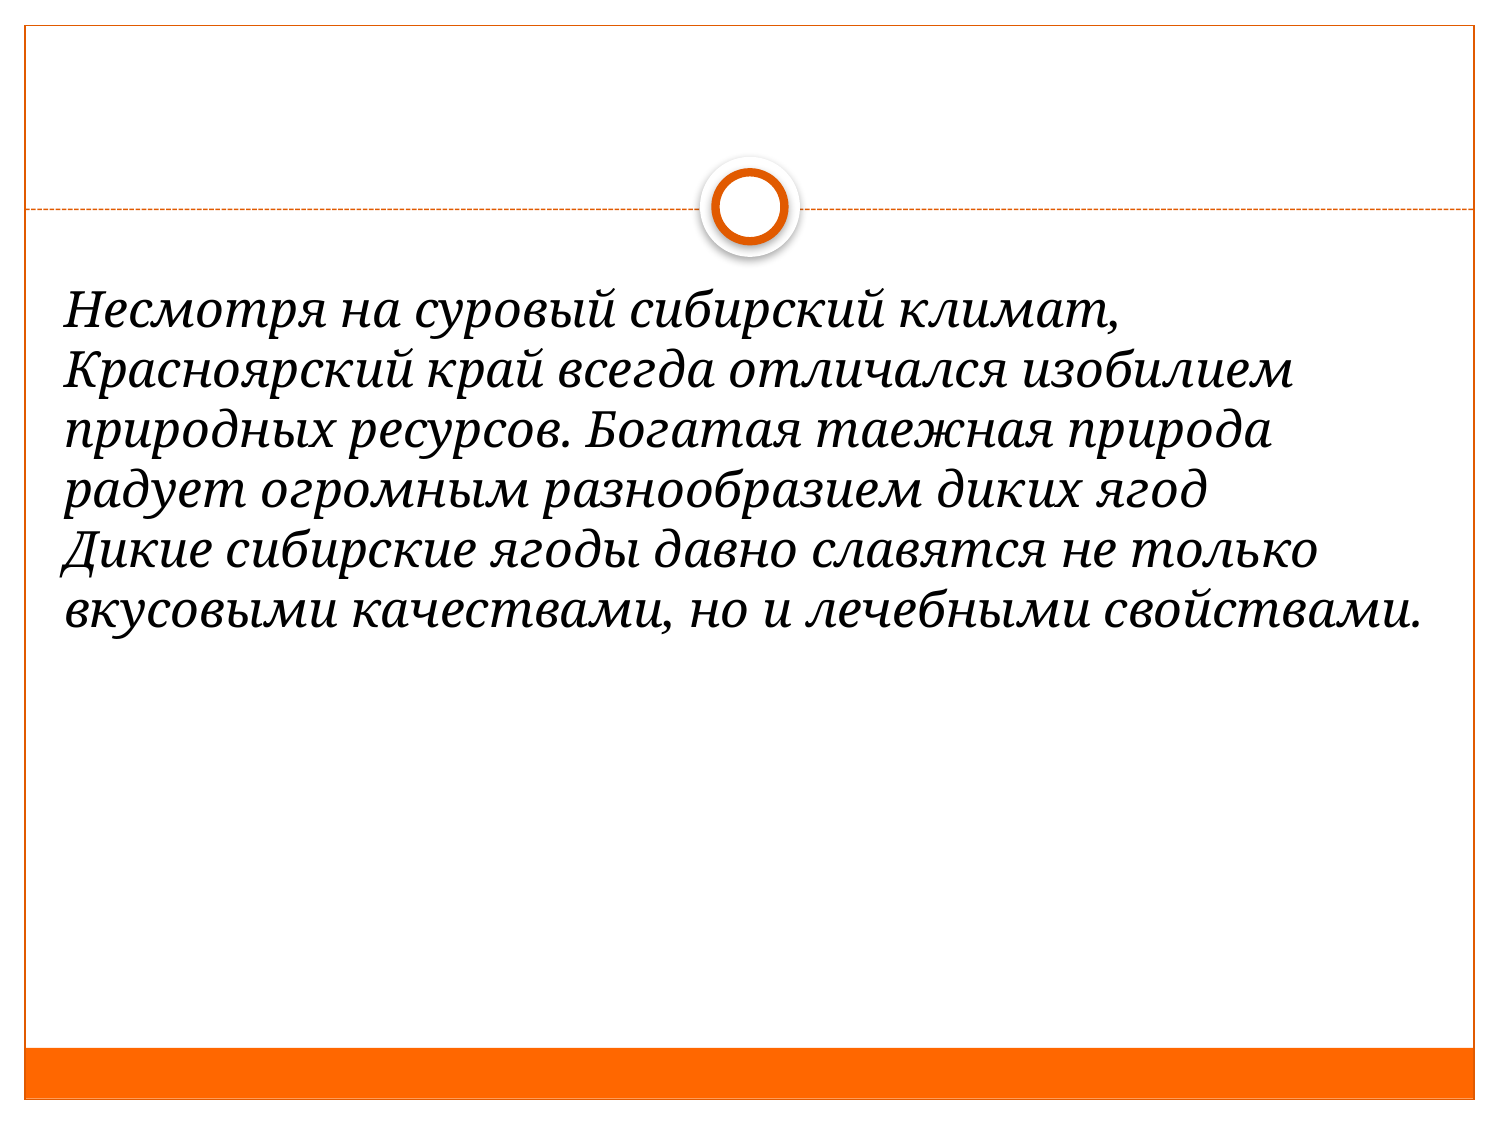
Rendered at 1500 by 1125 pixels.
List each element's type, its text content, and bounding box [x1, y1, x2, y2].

title Несмотря на суровый сибирский климат, Красноярский край всегда отличался изобилием природных ресурсов. Богатая таежная природа радует огромным разнообразием диких ягод Дикие сибирские ягоды давно славятся не только вкусовыми качествами, но и лечебными свойствами. [49, 278, 1450, 646]
